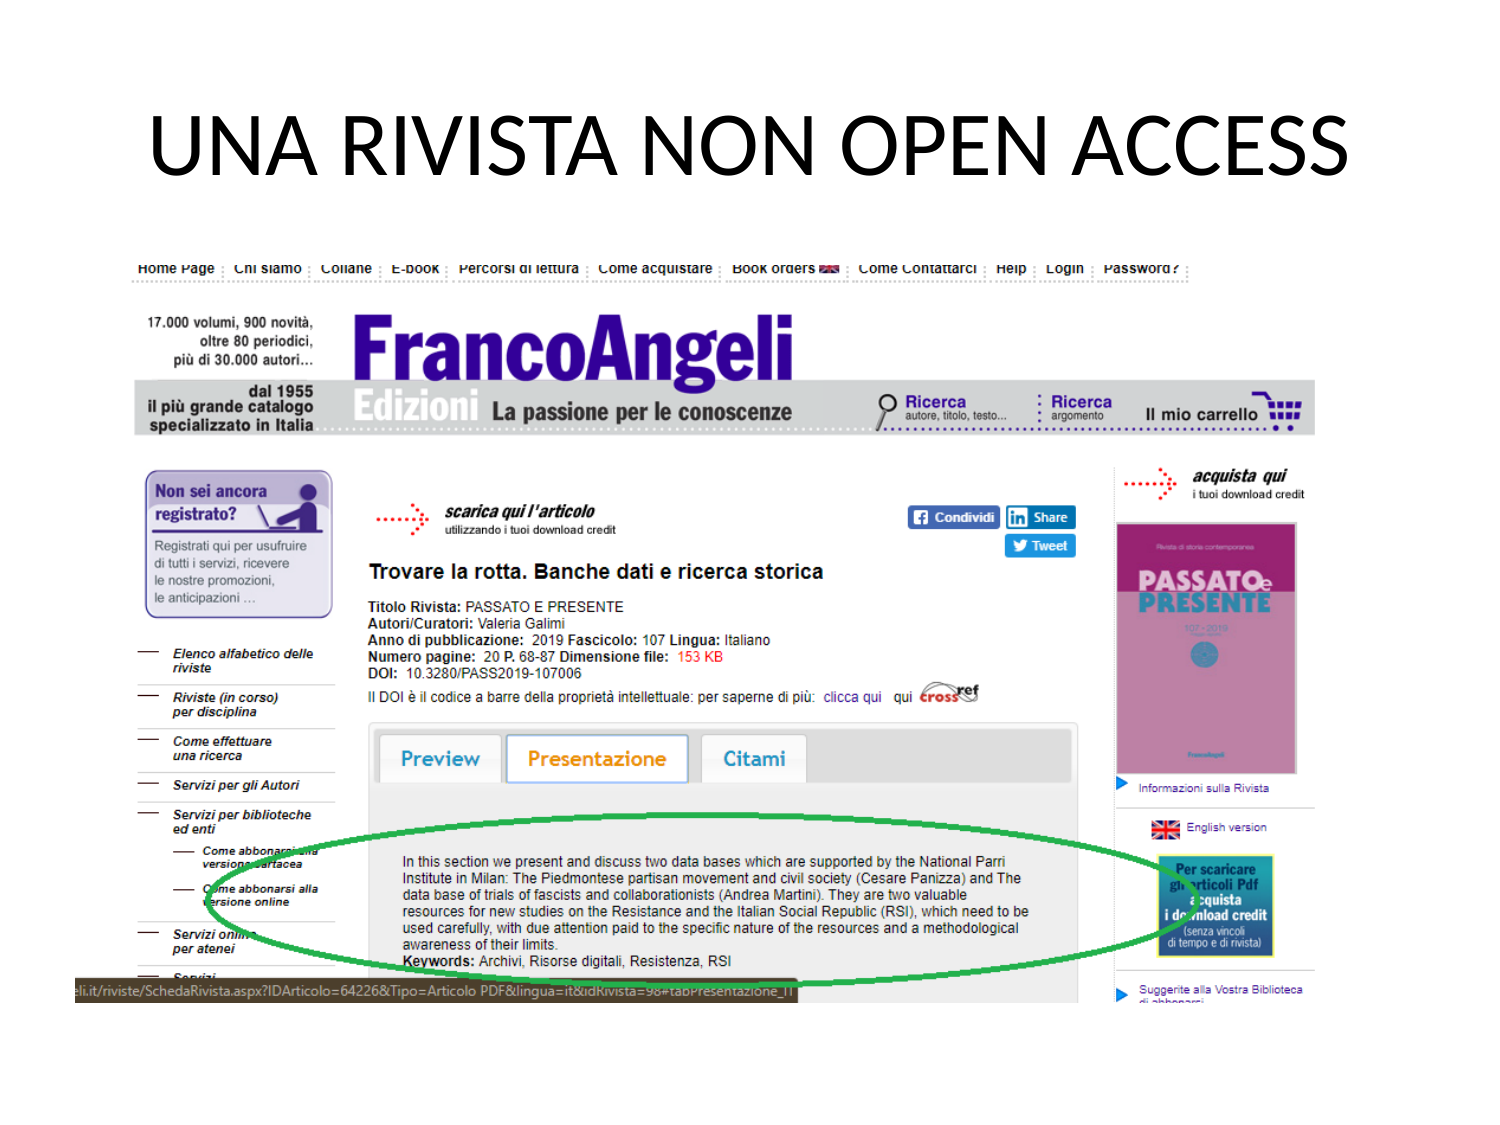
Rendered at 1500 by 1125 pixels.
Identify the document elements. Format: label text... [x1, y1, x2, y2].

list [74, 264, 1426, 1003]
title UNA RIVISTA NON OPEN ACCESS [75, 45, 1425, 233]
